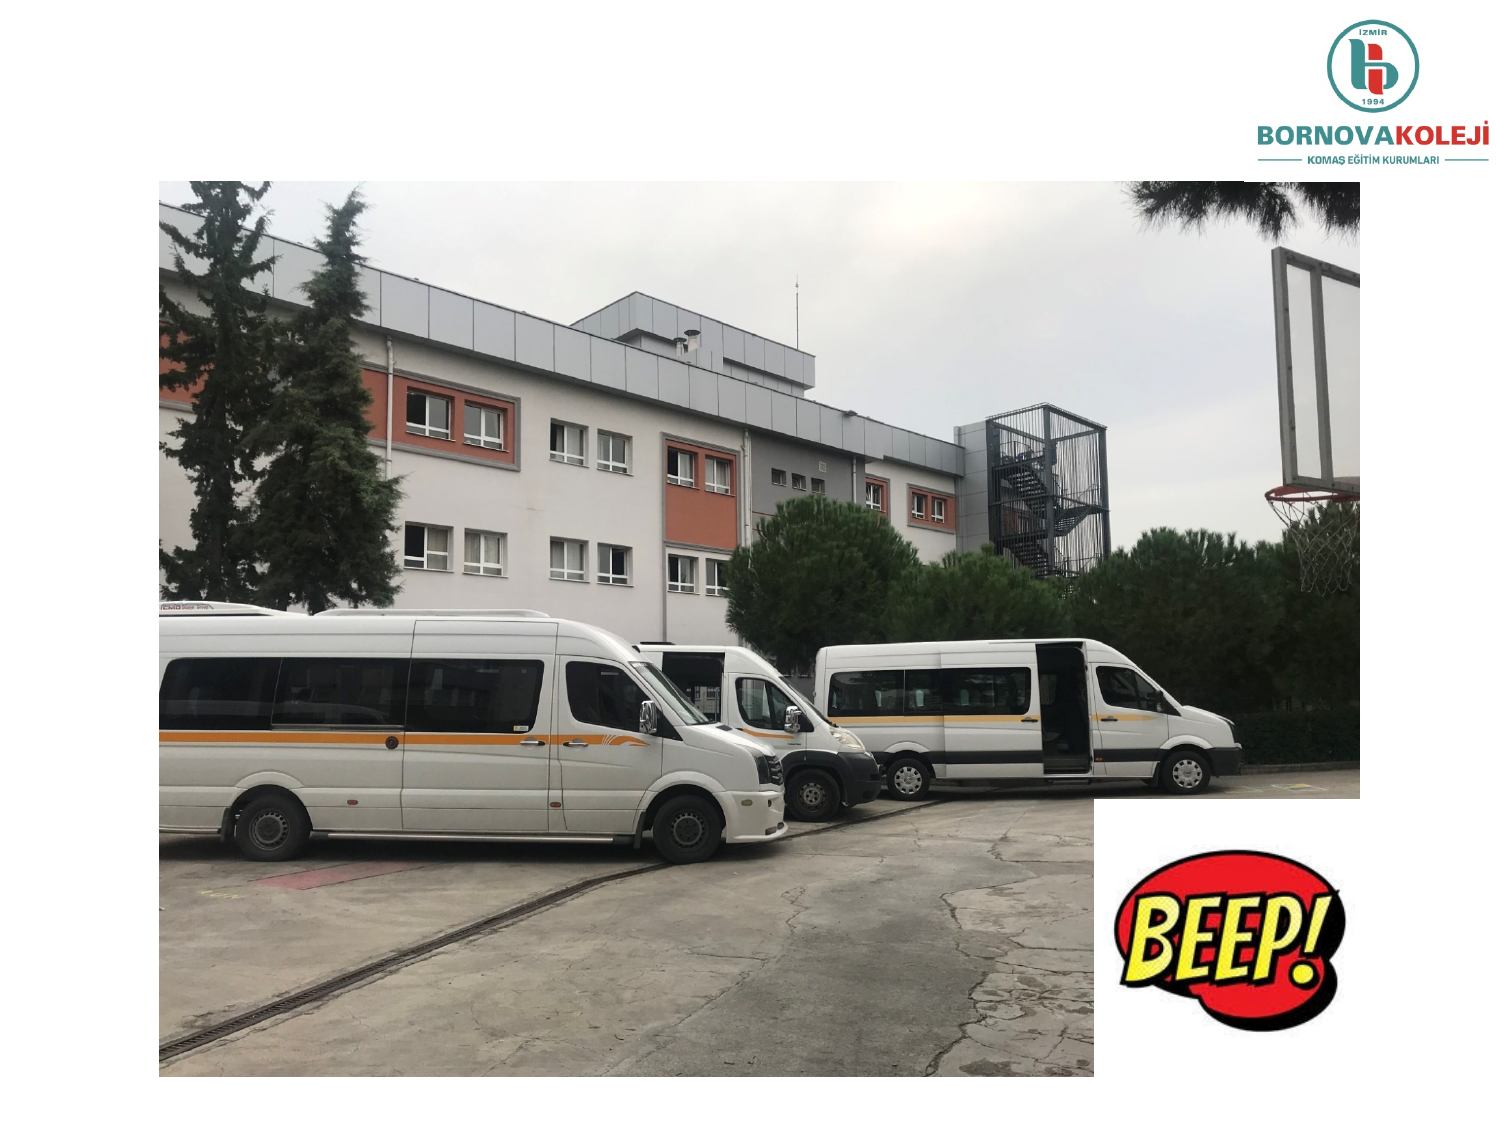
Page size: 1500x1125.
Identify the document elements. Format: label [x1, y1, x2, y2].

picture [1093, 799, 1367, 1083]
picture [1243, 0, 1499, 182]
list [159, 181, 1360, 1077]
